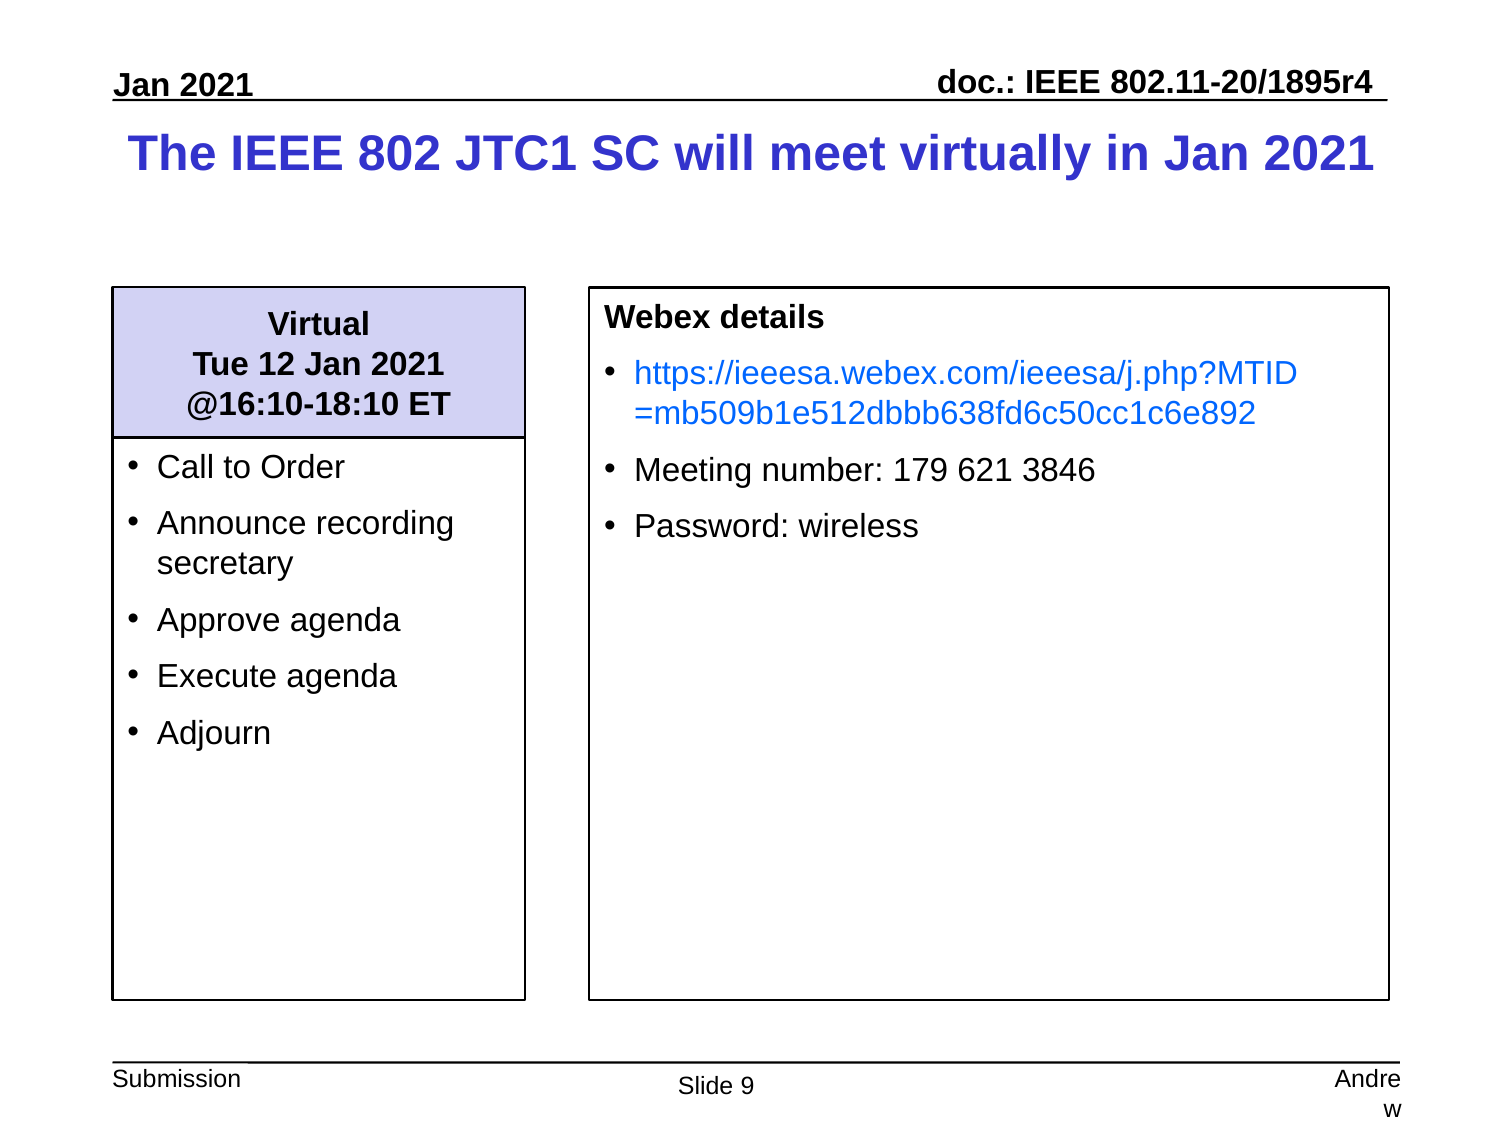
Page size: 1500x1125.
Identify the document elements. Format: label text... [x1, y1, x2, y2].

text_box Webex details https://ieeesa.webex.com/ieeesa/j.php?MTID=mb509b1e512dbbb638fd6c50cc1c6e892 Meeting number: 179 621 3846 Password: wireless [589, 287, 1390, 1000]
text_box Call to Order Announce recording secretary Approve agenda Execute agenda Adjourn [112, 438, 525, 1000]
text_box Slide 9 [663, 1062, 870, 1108]
text_box Virtual Tue 12 Jan 2021 @16:10-18:10 ET [112, 287, 525, 438]
footer Andrew Myles, Cisco [1320, 1061, 1402, 1093]
title The IEEE 802 JTC1 SC will meet virtually in Jan 2021 [112, 112, 1438, 288]
